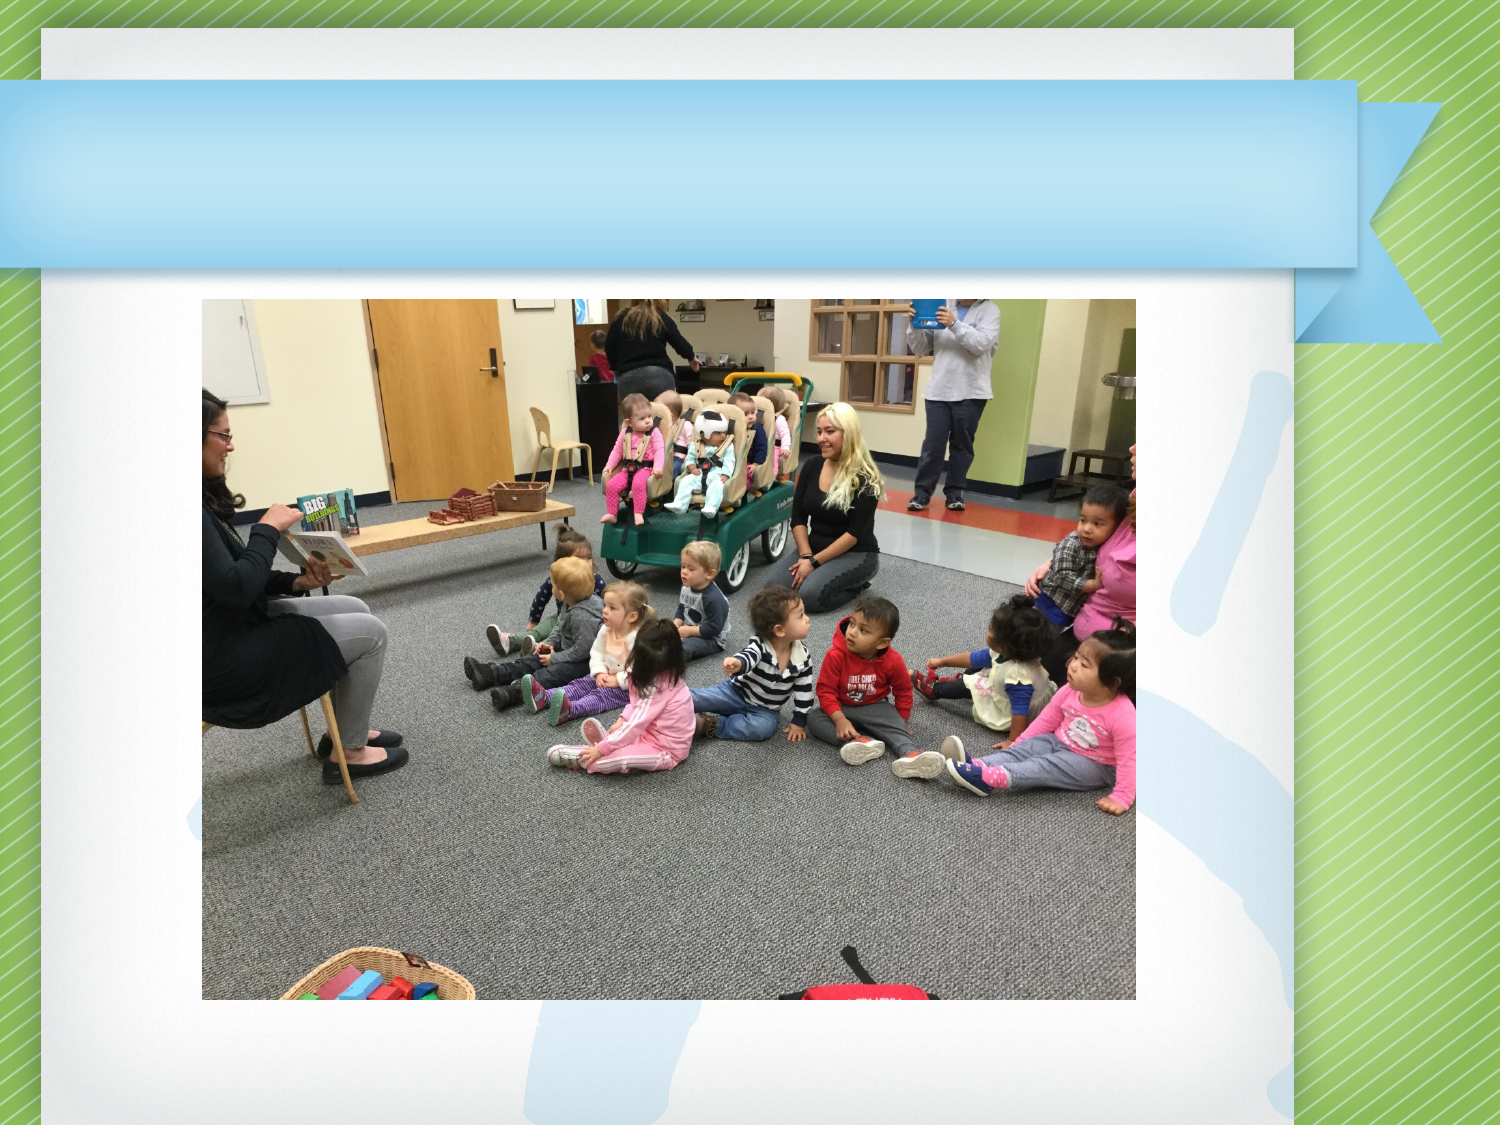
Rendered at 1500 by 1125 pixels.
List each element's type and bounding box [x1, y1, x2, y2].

list [201, 299, 1136, 1001]
picture [0, 0, 1500, 1125]
